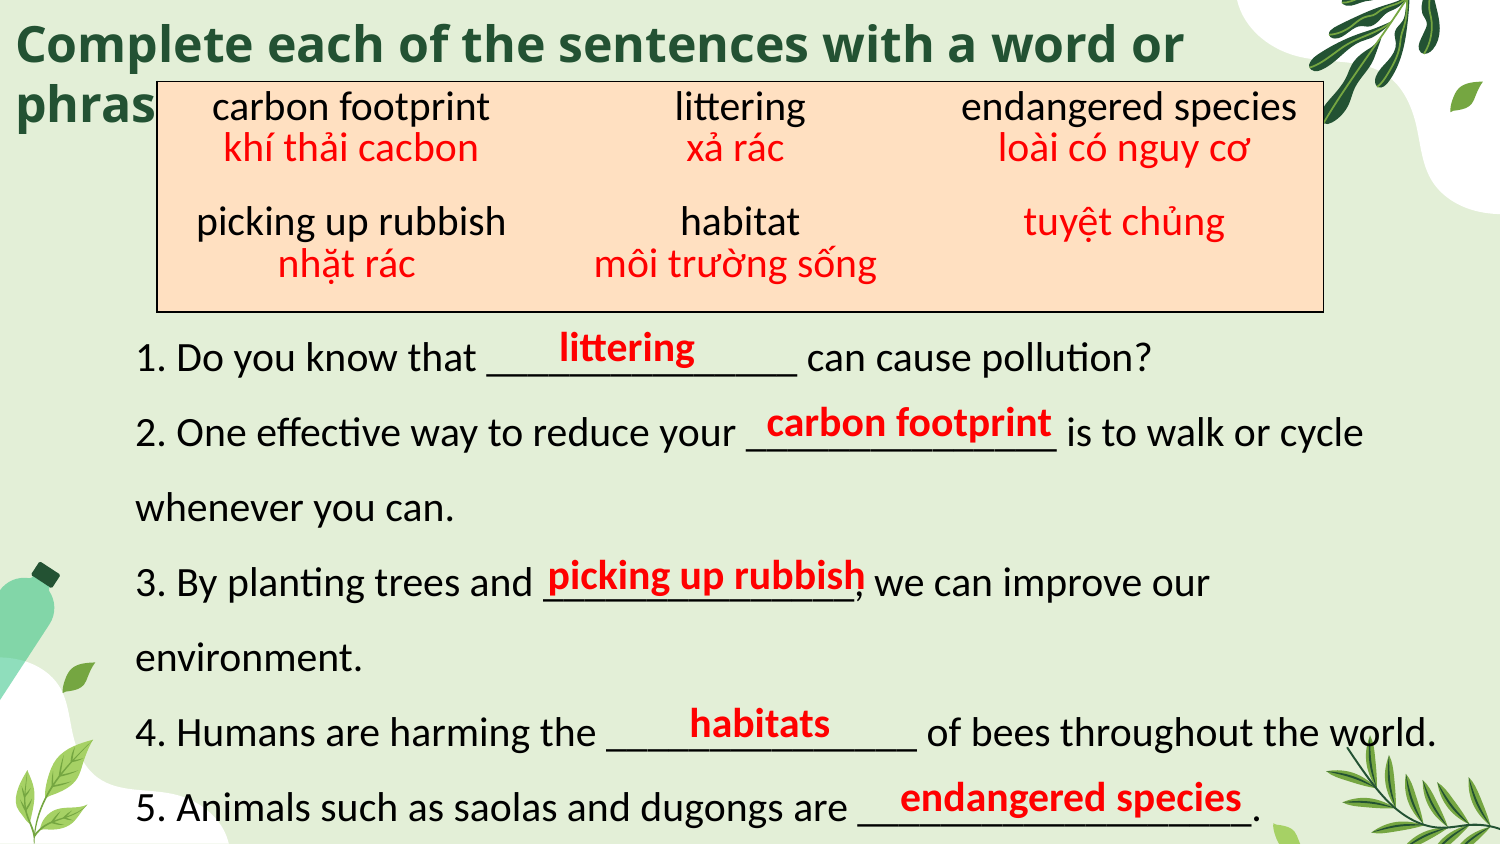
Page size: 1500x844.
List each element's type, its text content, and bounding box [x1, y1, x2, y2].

text_box picking up rubbish [532, 540, 891, 606]
table_cell picking up rubbish nhặt rác [158, 197, 546, 311]
table_header endangered species loài có nguy cơ [935, 82, 1323, 197]
table_header carbon footprint khí thải cacbon [158, 82, 546, 197]
table_header littering xả rác [546, 82, 935, 197]
text_box littering [544, 312, 720, 377]
text_box endangered species [885, 762, 1267, 828]
table_cell tuyệt chủng [935, 197, 1323, 311]
text_box habitats [674, 688, 846, 804]
table_cell habitat môi trường sống [546, 197, 935, 311]
text_box carbon footprint [751, 387, 1077, 452]
title Complete each of the sentences with a word or phrase from the box. [0, 0, 1324, 91]
text_box 1. Do you know that _______________ can cause pollution? 2. One effective way to reduce your _______________ is to walk or cycle whenever you can. 3. By planting trees and _______________, we can improve our environment. 4. Humans are harming the _______________ of bees throughout the world. 5. Animals such as saolas and dugongs are ___________________. [120, 297, 1462, 837]
